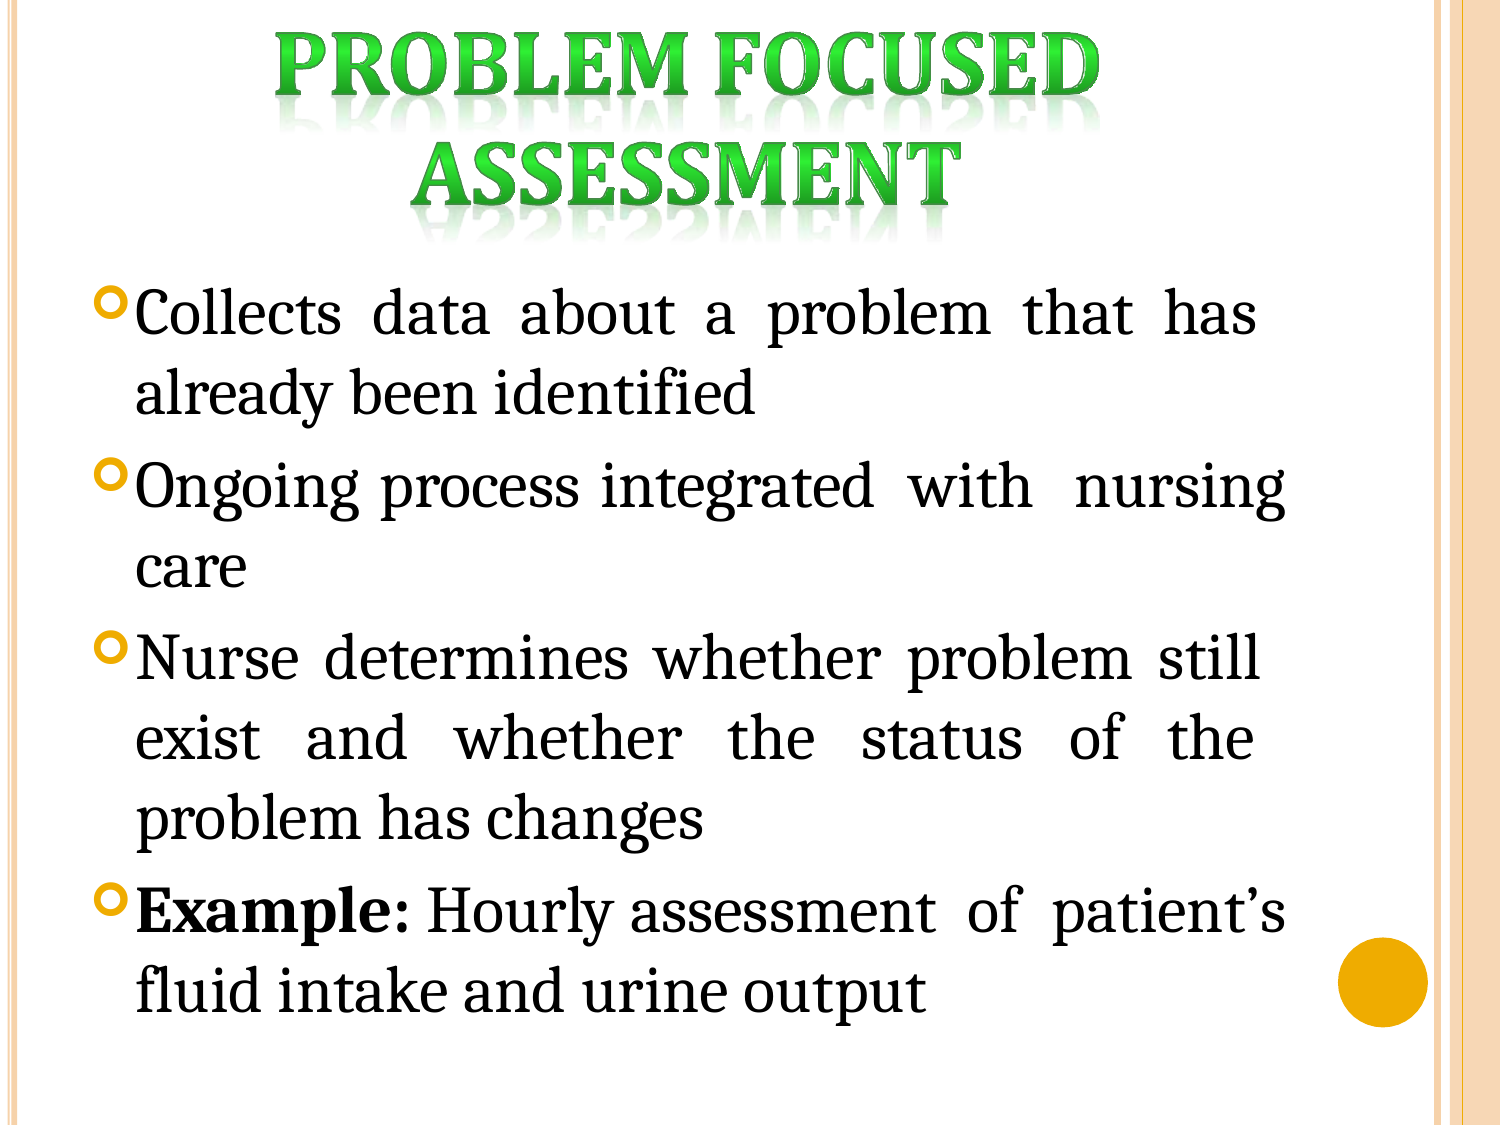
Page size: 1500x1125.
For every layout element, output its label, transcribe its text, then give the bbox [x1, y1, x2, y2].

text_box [275, 31, 1100, 136]
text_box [410, 141, 962, 246]
text_box Collects data about a problem that has already been identified Ongoing process integrated with nursing care Nurse determines whether problem still exist and whether the status of the problem has changes Example: Hourly assessment of patient’s fluid intake and urine output [87, 265, 1288, 1026]
